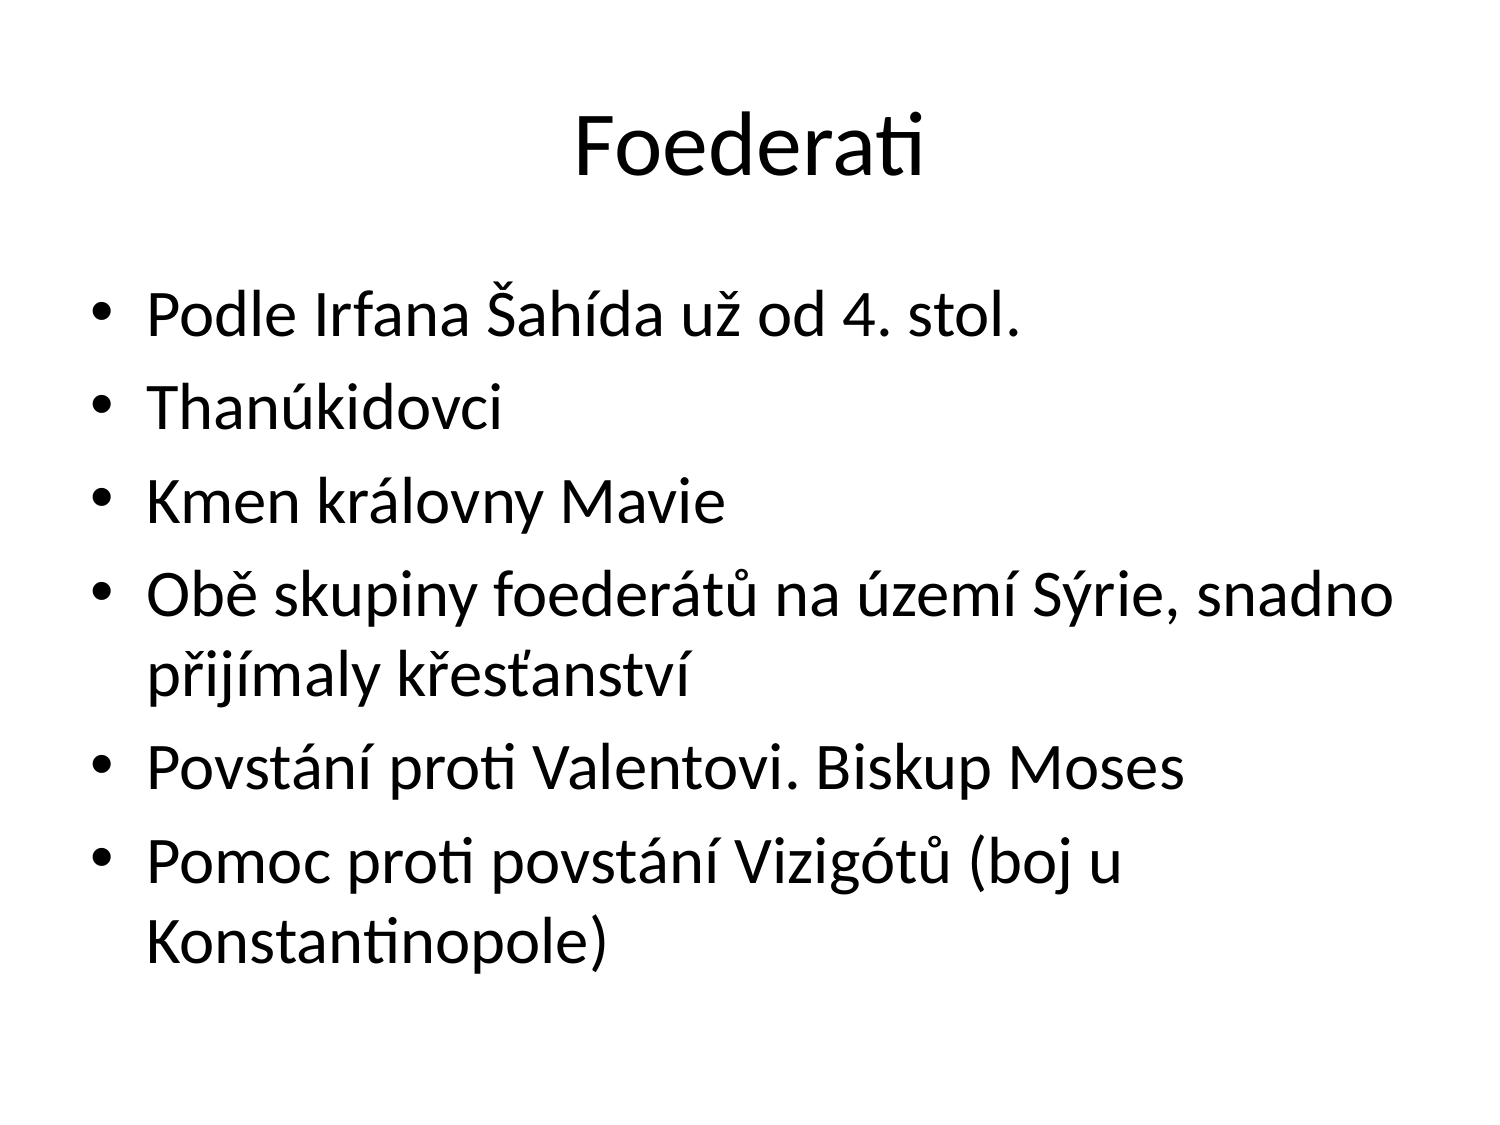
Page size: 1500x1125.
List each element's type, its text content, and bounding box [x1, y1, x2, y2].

title Foederati [75, 45, 1425, 233]
list Podle Irfana Šahída už od 4. stol. Thanúkidovci Kmen královny Mavie Obě skupiny foederátů na území Sýrie, snadno přijímaly křesťanství Povstání proti Valentovi. Biskup Moses Pomoc proti povstání Vizigótů (boj u Konstantinopole) [75, 262, 1425, 1005]
